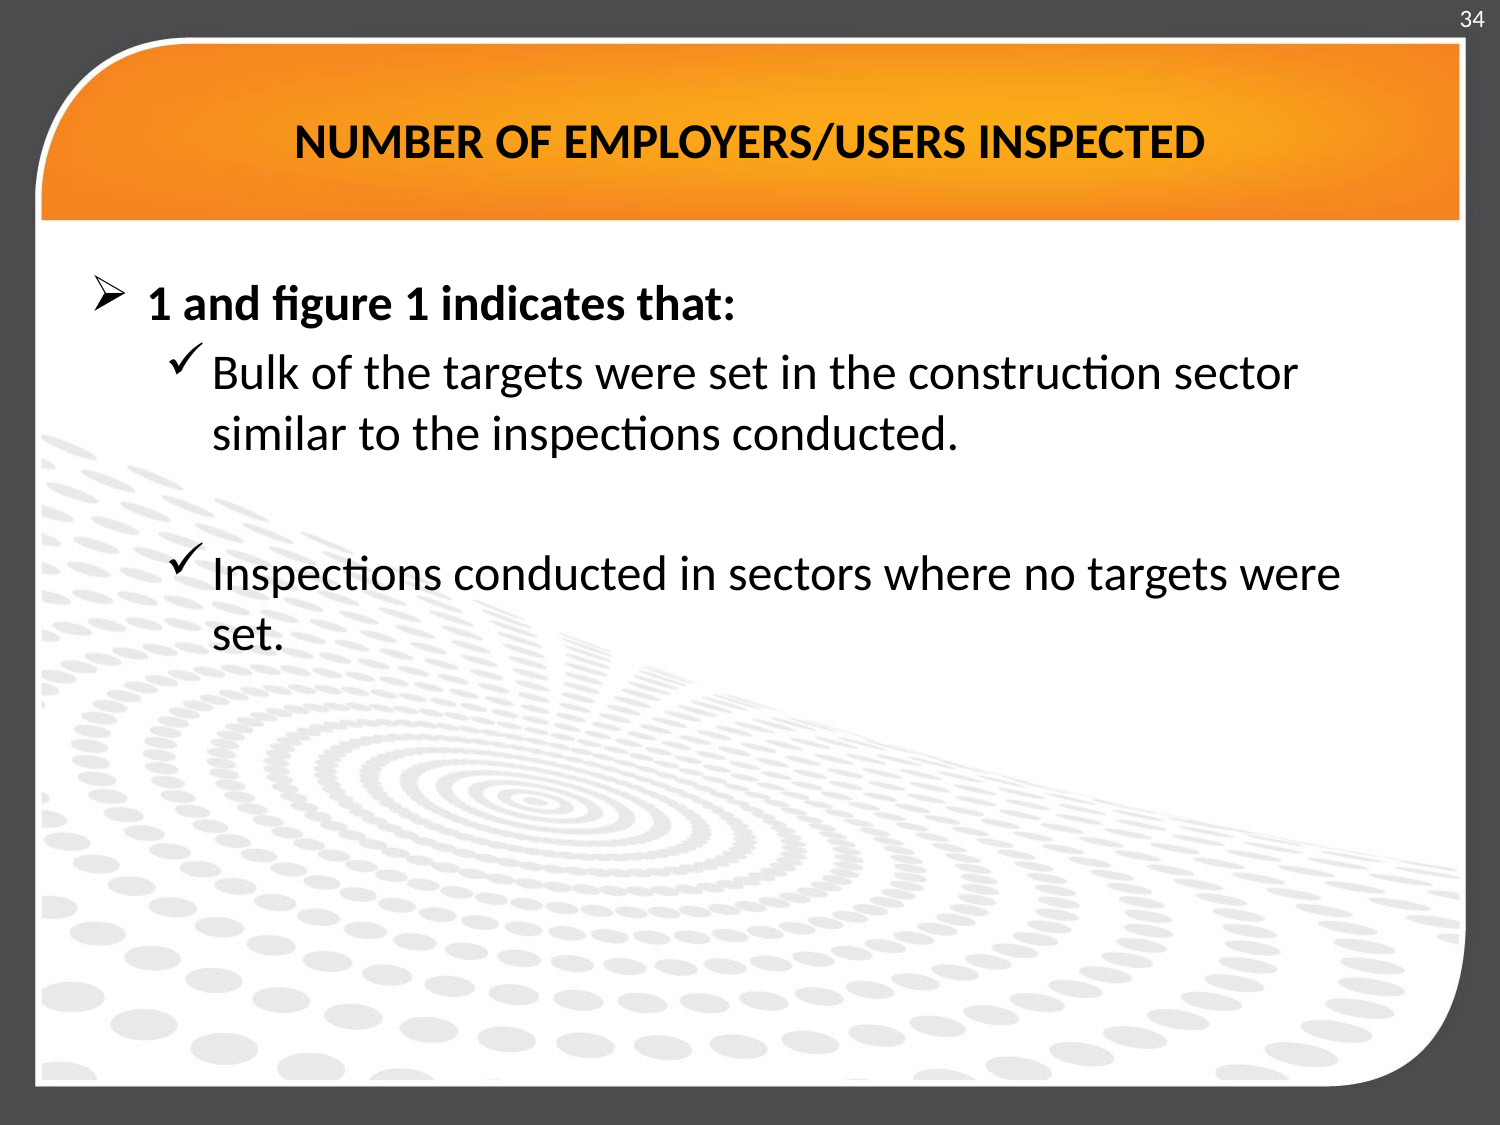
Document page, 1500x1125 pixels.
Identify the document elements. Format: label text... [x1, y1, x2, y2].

list 1 and figure 1 indicates that: Bulk of the targets were set in the construction sector similar to the inspections conducted. Inspections conducted in sectors where no targets were set. [74, 262, 1426, 1006]
picture [0, 0, 1500, 1125]
slide_number 34 [1149, 0, 1500, 47]
title NUMBER OF EMPLOYERS/USERS INSPECTED [74, 44, 1426, 233]
